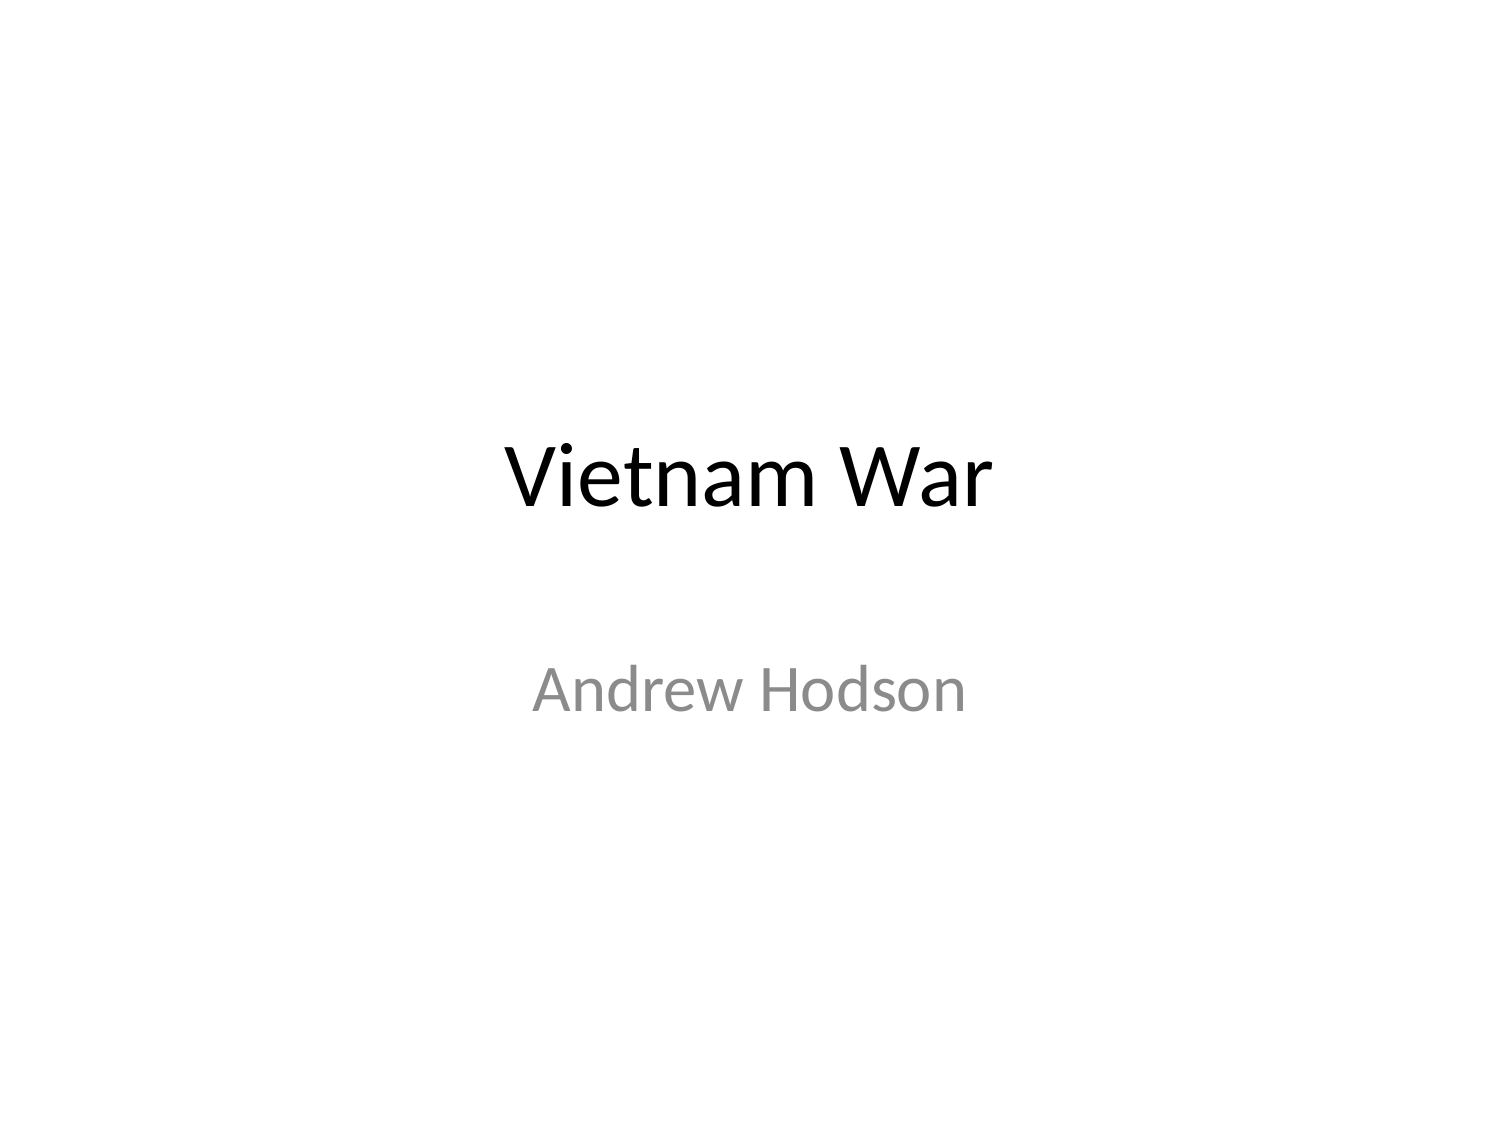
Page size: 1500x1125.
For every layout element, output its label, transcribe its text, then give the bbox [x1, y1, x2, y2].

title Vietnam War [112, 349, 1388, 591]
subtitle Andrew Hodson [225, 637, 1275, 925]
